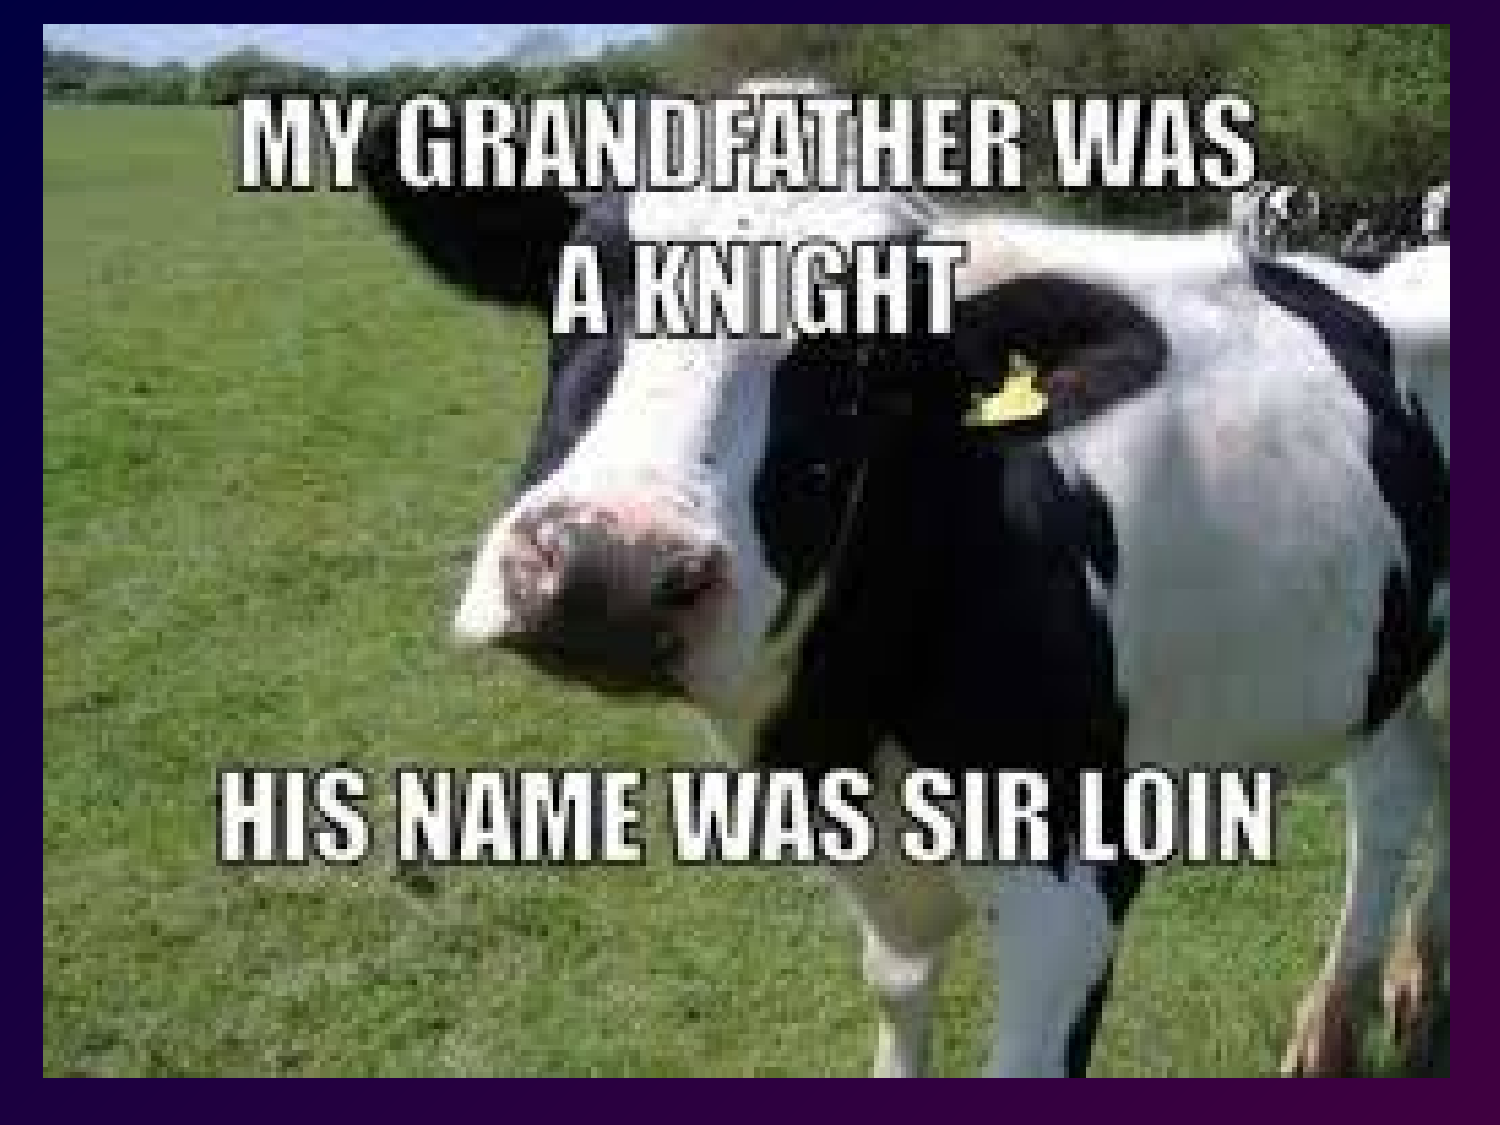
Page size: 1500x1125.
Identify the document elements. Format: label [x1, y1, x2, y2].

picture [43, 24, 1451, 1079]
